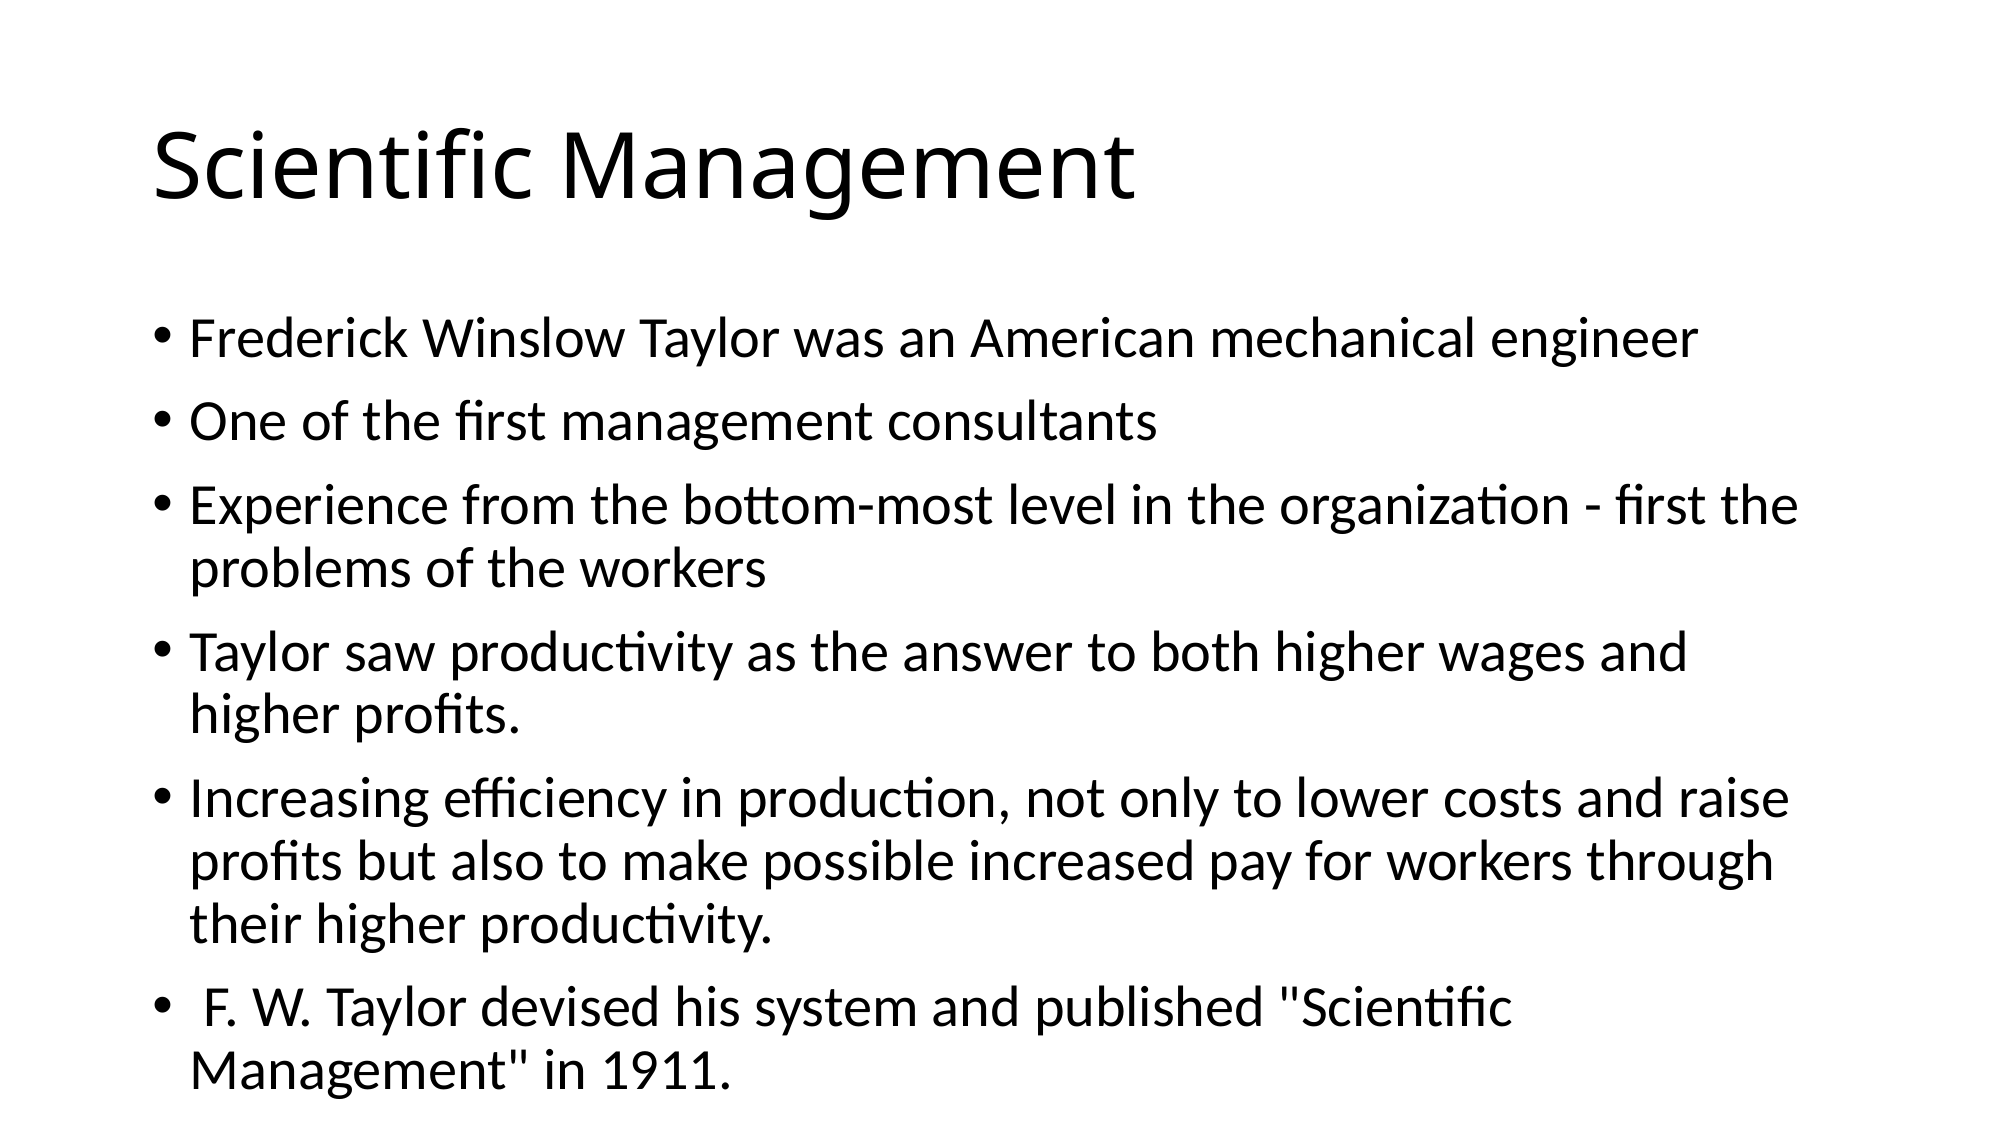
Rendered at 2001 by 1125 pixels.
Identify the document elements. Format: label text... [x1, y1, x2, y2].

list Frederick Winslow Taylor was an American mechanical engineer One of the first management consultants Experience from the bottom-most level in the organization - first the problems of the workers Taylor saw productivity as the answer to both higher wages and higher profits. Increasing efficiency in production, not only to lower costs and raise profits but also to make possible increased pay for workers through their higher productivity. F. W. Taylor devised his system and published "Scientific Management" in 1911. [137, 299, 1863, 1125]
title Scientific Management [137, 59, 1863, 278]
